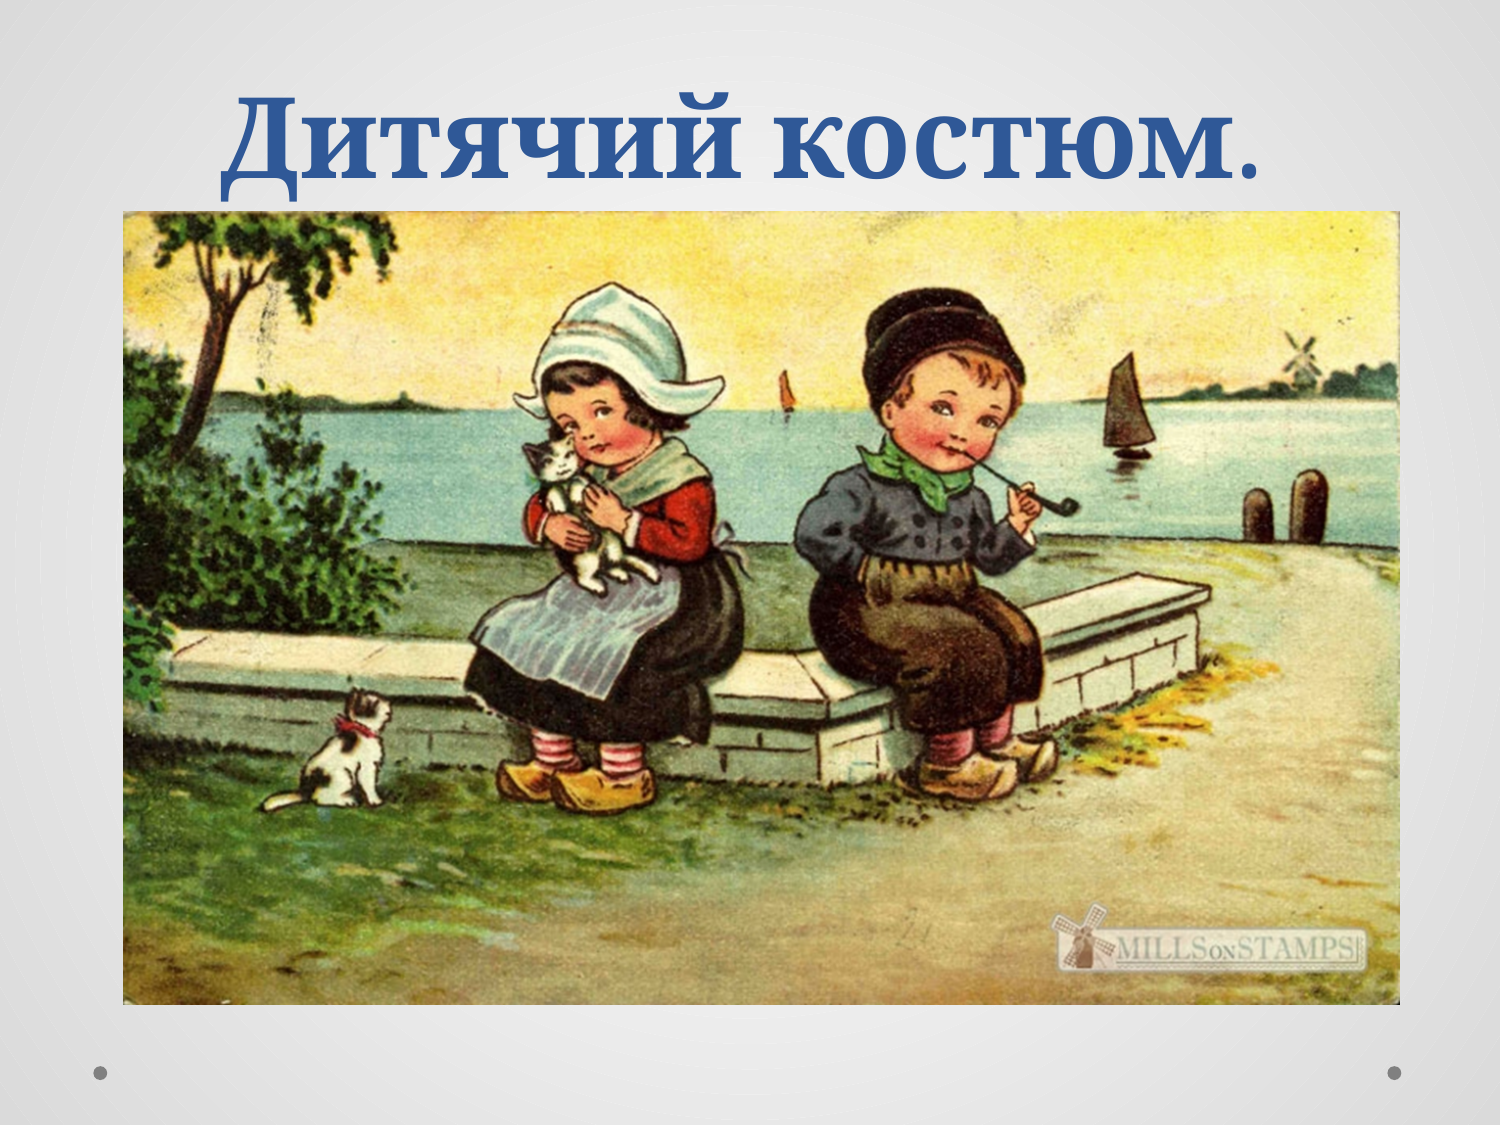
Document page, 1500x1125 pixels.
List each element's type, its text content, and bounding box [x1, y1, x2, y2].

title Дитячий костюм. [88, 0, 1425, 209]
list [123, 211, 1400, 1006]
